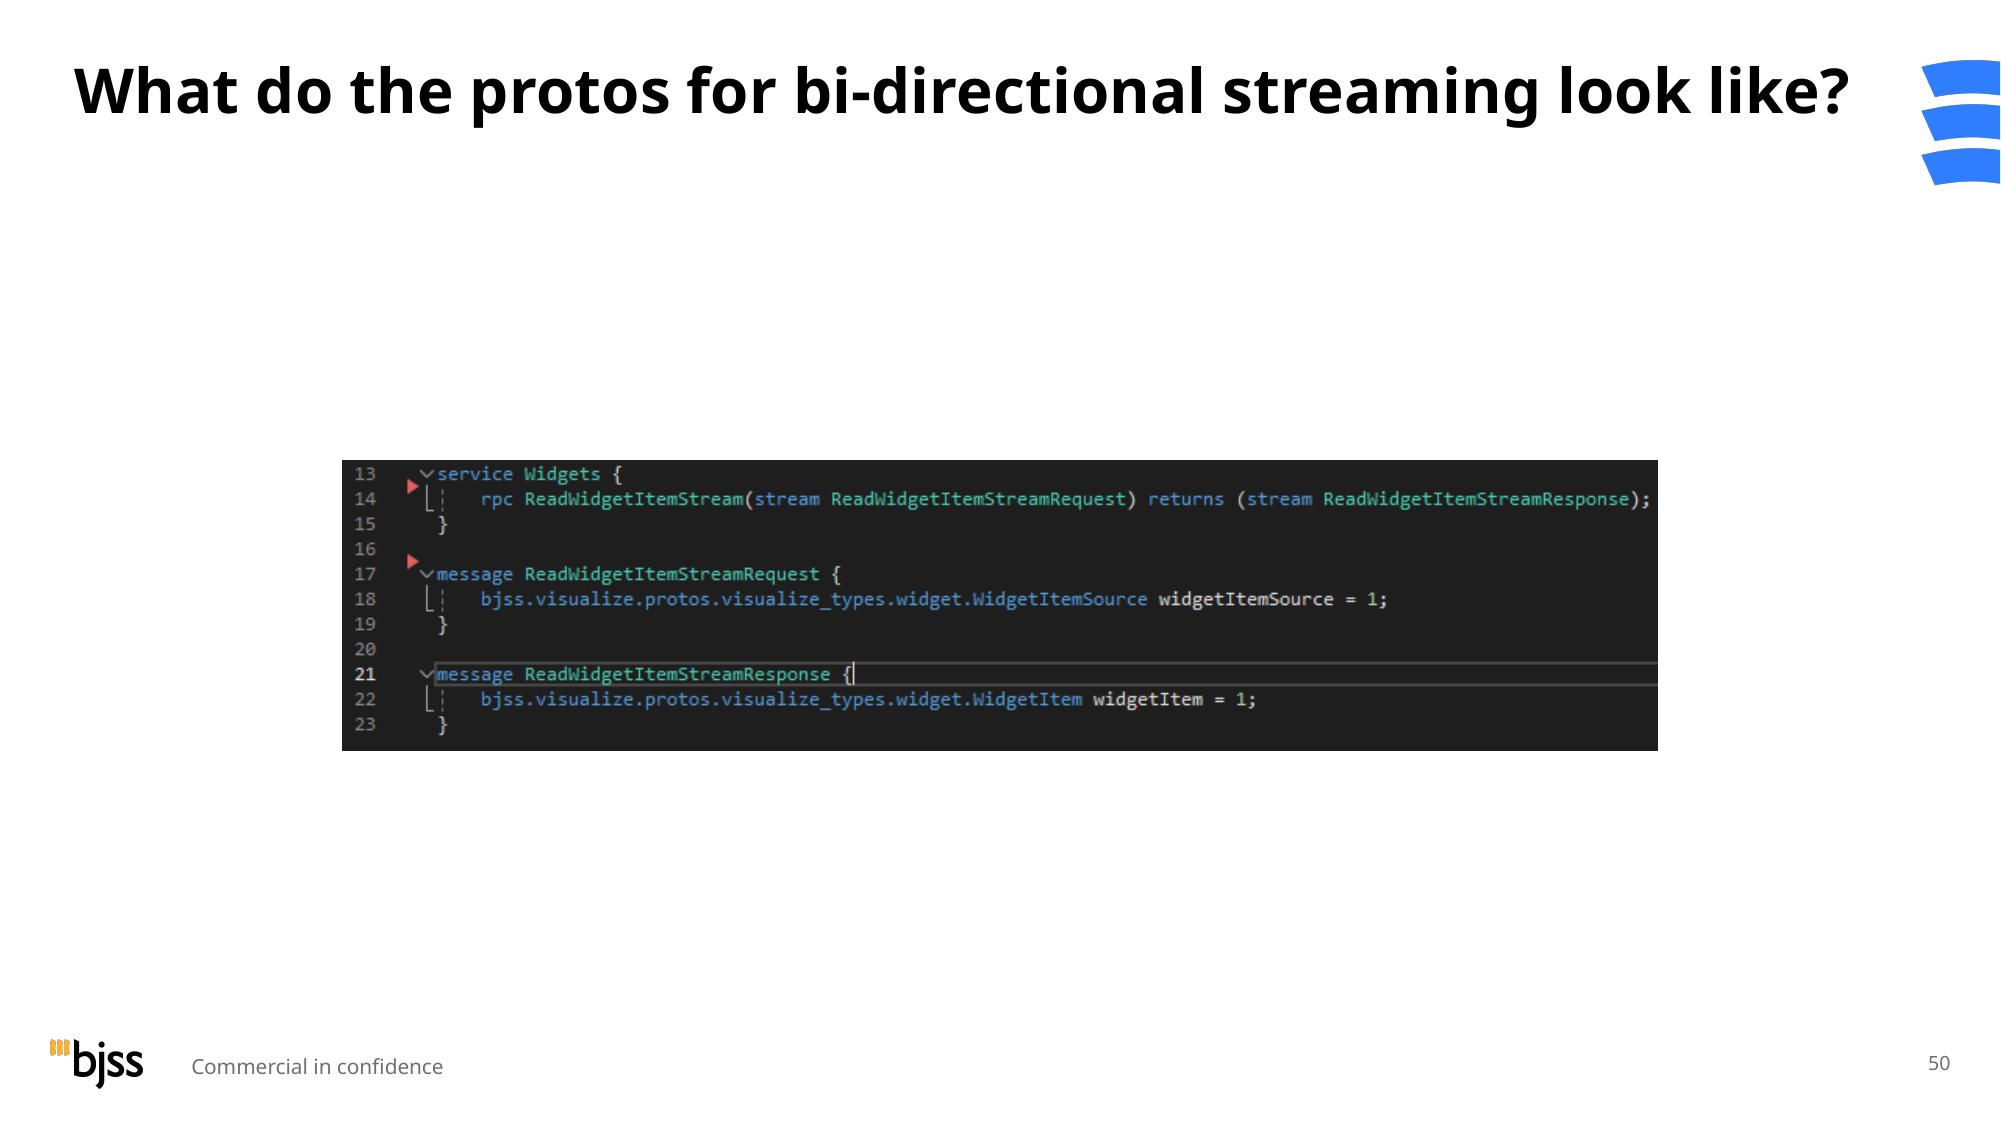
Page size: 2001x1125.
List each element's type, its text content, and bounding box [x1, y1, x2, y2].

picture [1926, 60, 2001, 186]
picture [50, 1039, 143, 1089]
title What do the protos for bi-directional streaming look like? [74, 60, 1926, 186]
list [342, 460, 1659, 751]
